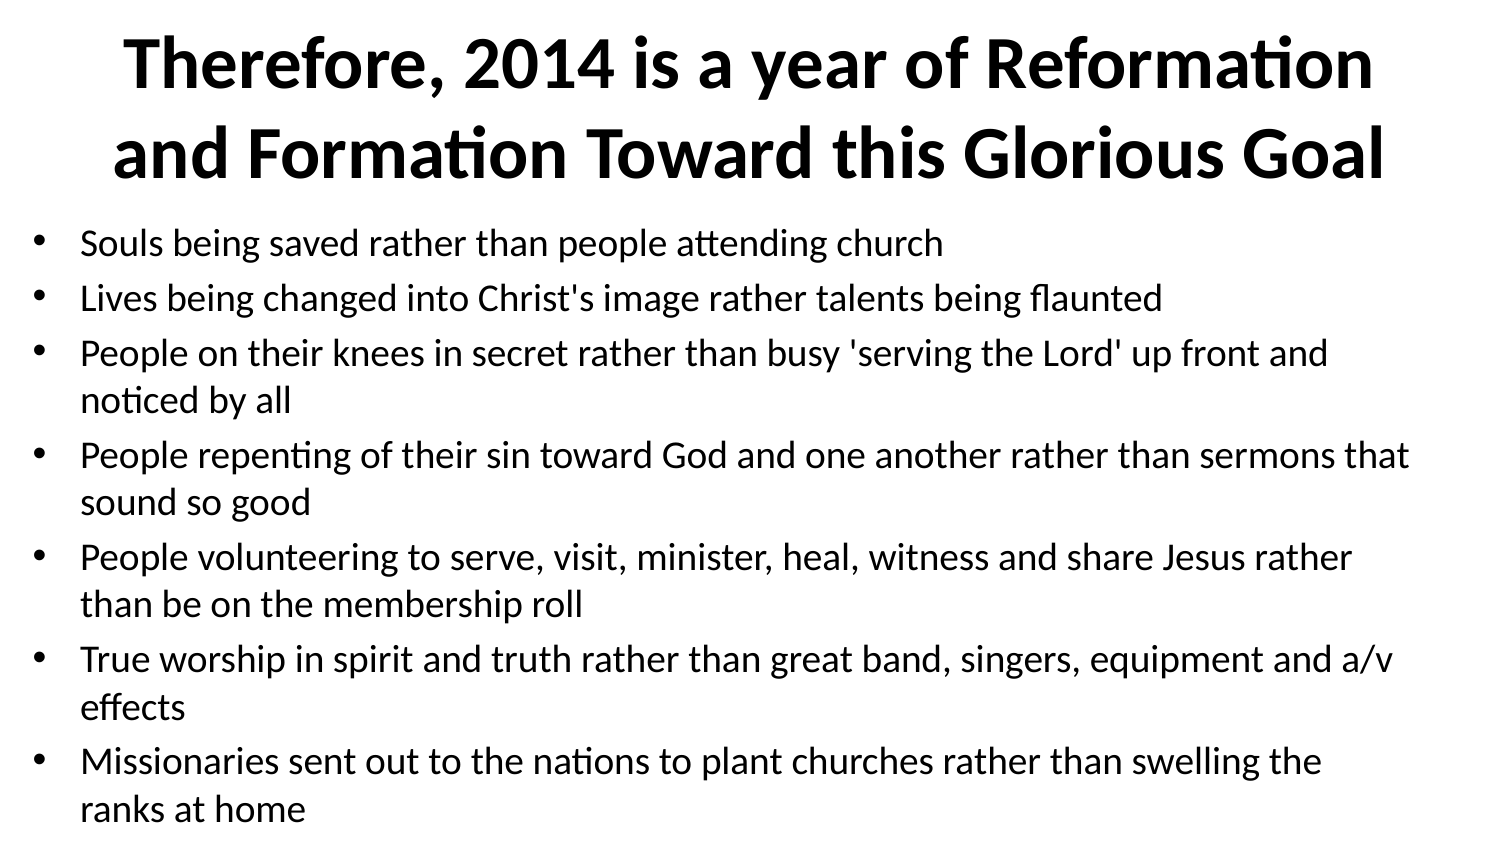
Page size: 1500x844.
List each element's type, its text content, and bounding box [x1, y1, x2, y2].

list Souls being saved rather than people attending church Lives being changed into Christ's image rather talents being flaunted People on their knees in secret rather than busy 'serving the Lord' up front and noticed by all People repenting of their sin toward God and one another rather than sermons that sound so good People volunteering to serve, visit, minister, heal, witness and share Jesus rather than be on the membership roll True worship in spirit and truth rather than great band, singers, equipment and a/v effects Missionaries sent out to the nations to plant churches rather than swelling the ranks at home [17, 209, 1425, 844]
title Therefore, 2014 is a year of Reformation and Formation Toward this Glorious Goal [75, 33, 1425, 175]
